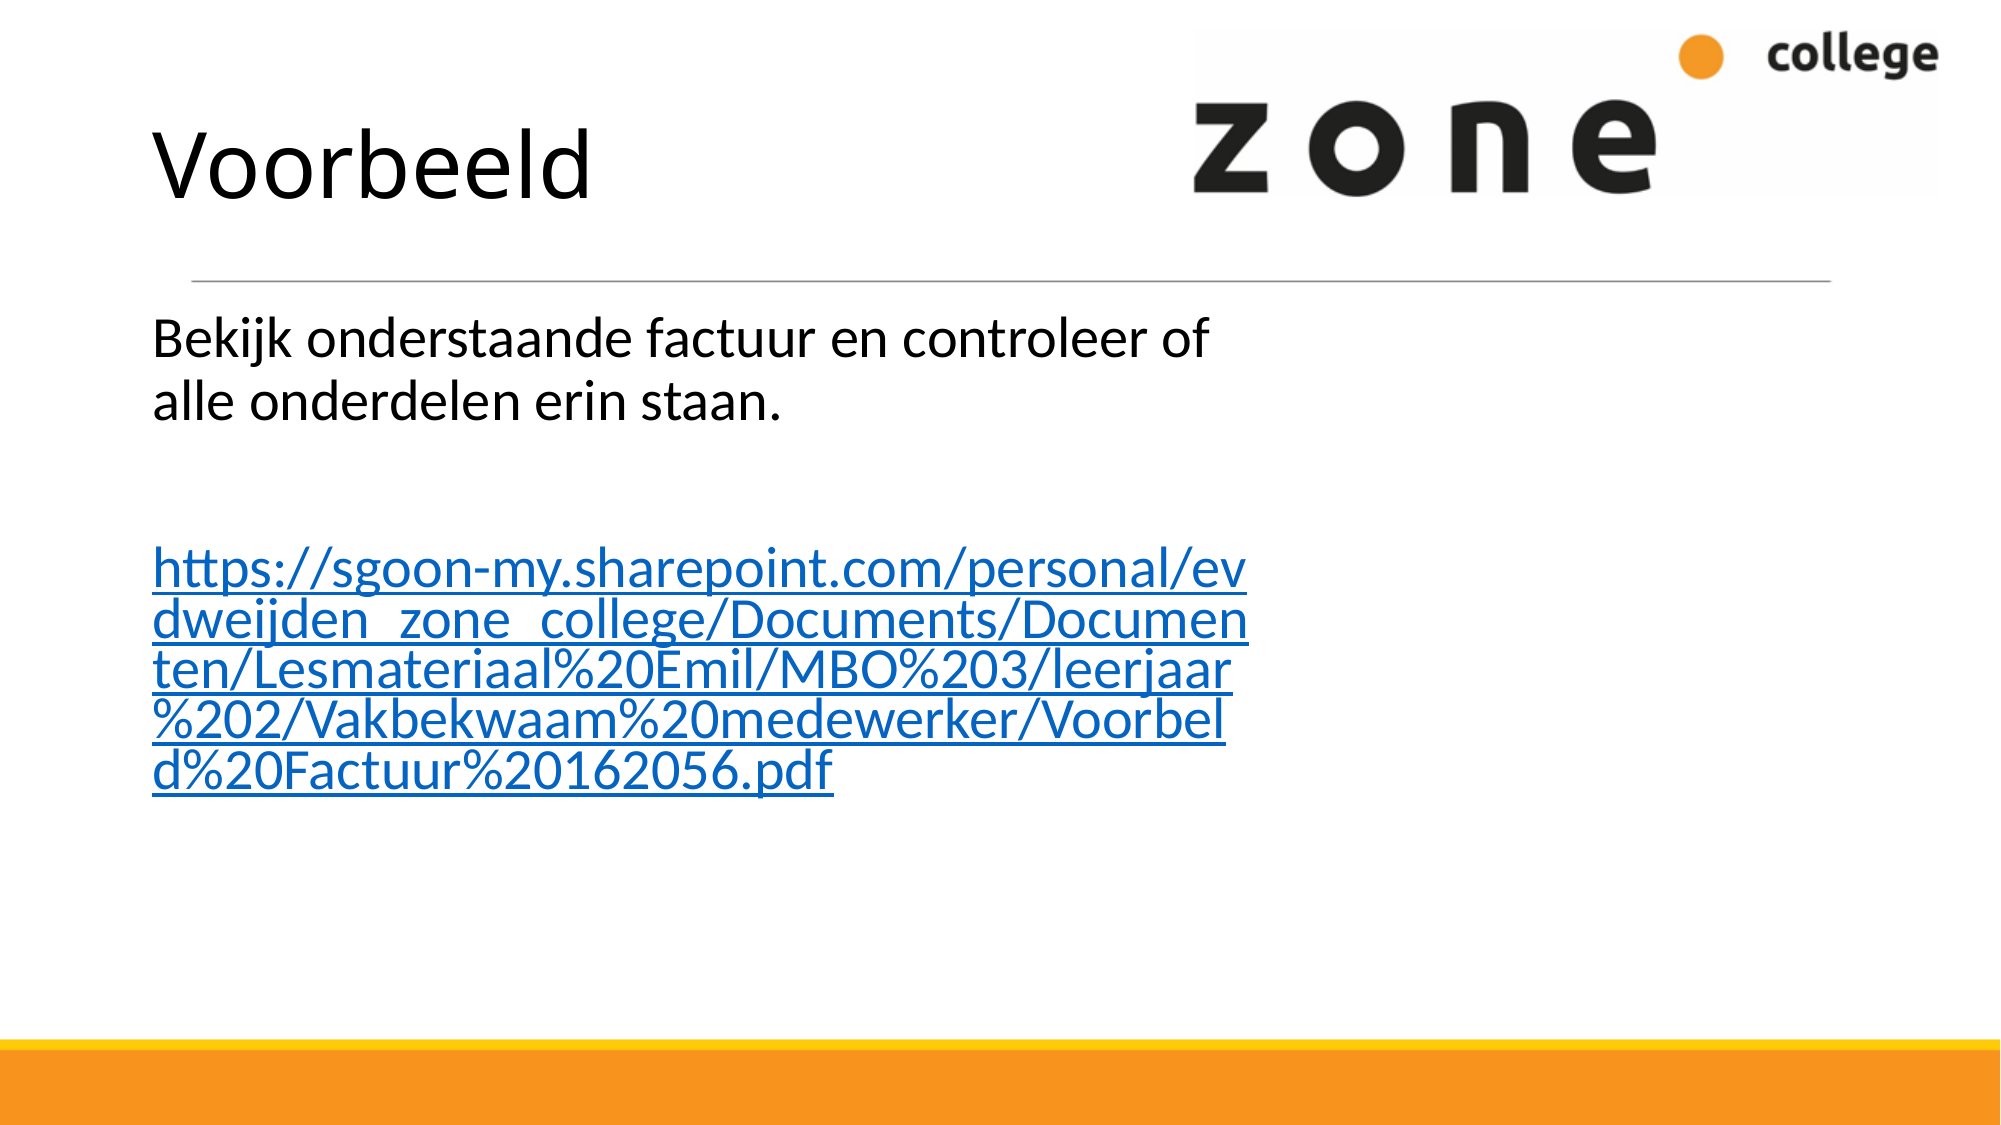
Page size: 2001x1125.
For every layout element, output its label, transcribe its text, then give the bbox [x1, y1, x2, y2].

picture [0, 0, 2001, 1125]
list Bekijk onderstaande factuur en controleer of alle onderdelen erin staan. https://sgoon-my.sharepoint.com/personal/evdweijden_zone_college/Documents/Documenten/Lesmateriaal%20Emil/MBO%203/leerjaar%202/Vakbekwaam%20medewerker/Voorbeld%20Factuur%20162056.pdf [137, 299, 1271, 1014]
title Voorbeeld [137, 59, 1863, 278]
